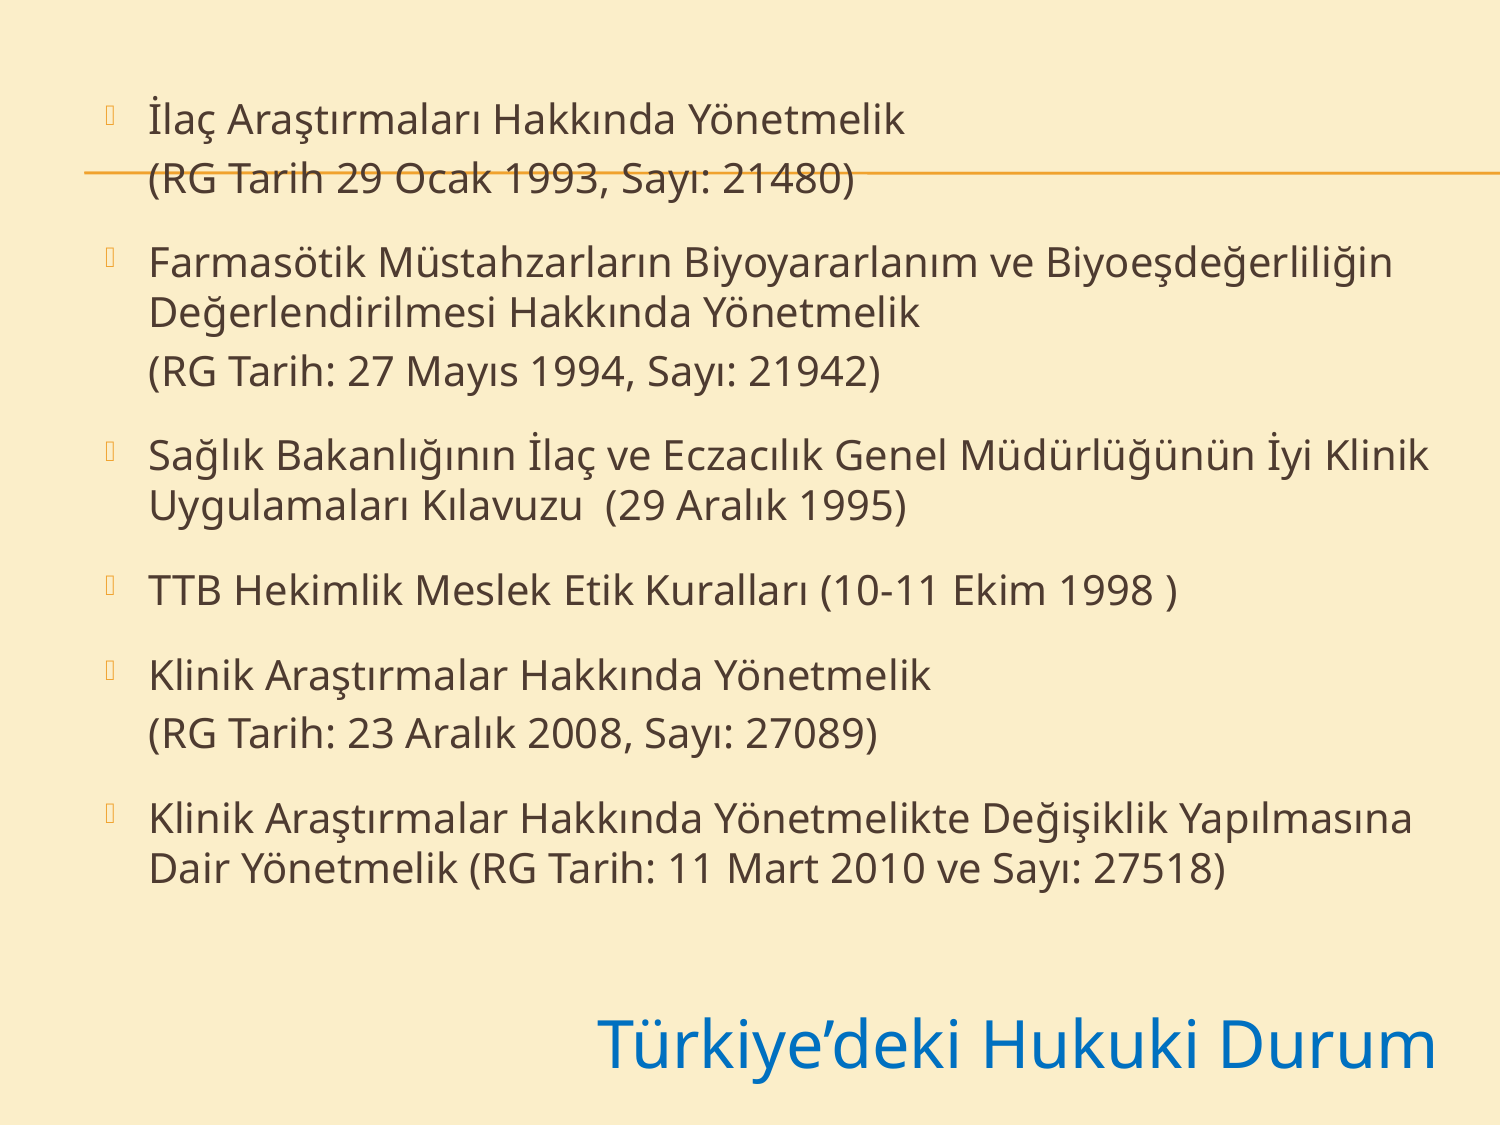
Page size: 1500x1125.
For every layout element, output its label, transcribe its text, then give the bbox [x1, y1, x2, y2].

title Türkiye’deki Hukuki Durum [112, 916, 1455, 1090]
list İlaç Araştırmaları Hakkında Yönetmelik (RG Tarih 29 Ocak 1993, Sayı: 21480) Farmasötik Müstahzarların Biyoyararlanım ve Biyoeşdeğerliliğin Değerlendirilmesi Hakkında Yönetmelik (RG Tarih: 27 Mayıs 1994, Sayı: 21942) Sağlık Bakanlığının İlaç ve Eczacılık Genel Müdürlüğünün İyi Klinik Uygulamaları Kılavuzu (29 Aralık 1995) TTB Hekimlik Meslek Etik Kuralları (10-11 Ekim 1998 ) Klinik Araştırmalar Hakkında Yönetmelik (RG Tarih: 23 Aralık 2008, Sayı: 27089) Klinik Araştırmalar Hakkında Yönetmelikte Değişiklik Yapılmasına Dair Yönetmelik (RG Tarih: 11 Mart 2010 ve Sayı: 27518) [74, 77, 1500, 821]
